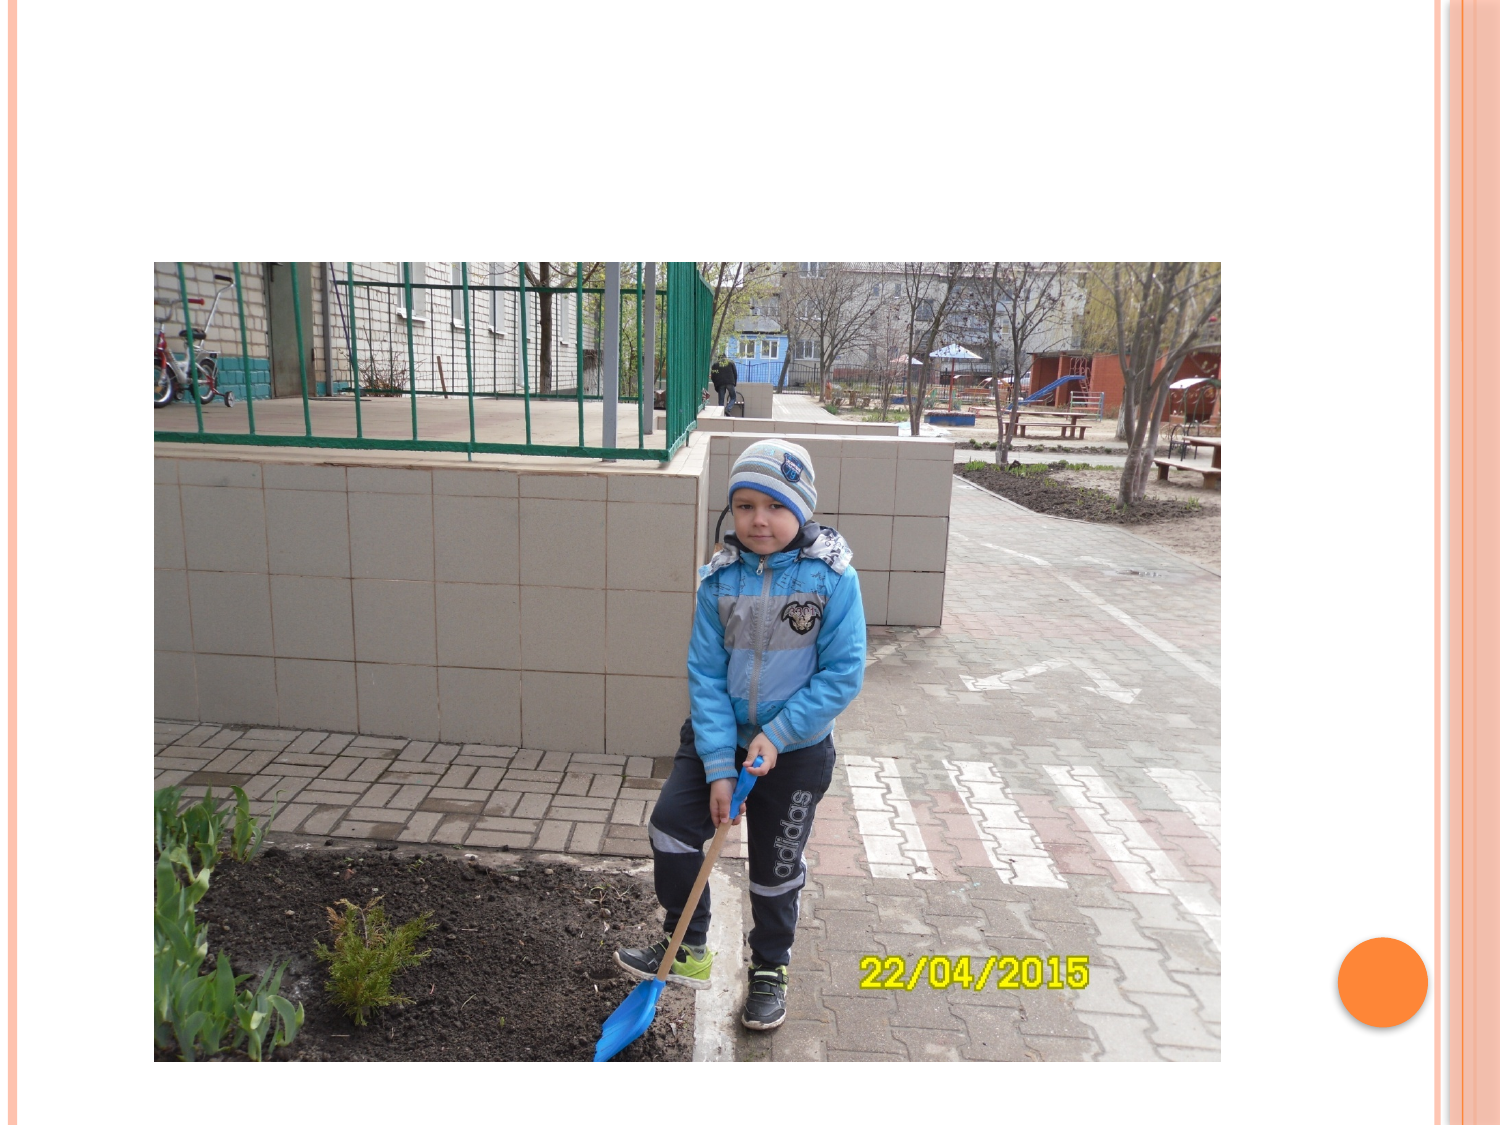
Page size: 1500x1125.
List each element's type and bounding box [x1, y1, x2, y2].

list [153, 261, 1221, 1063]
